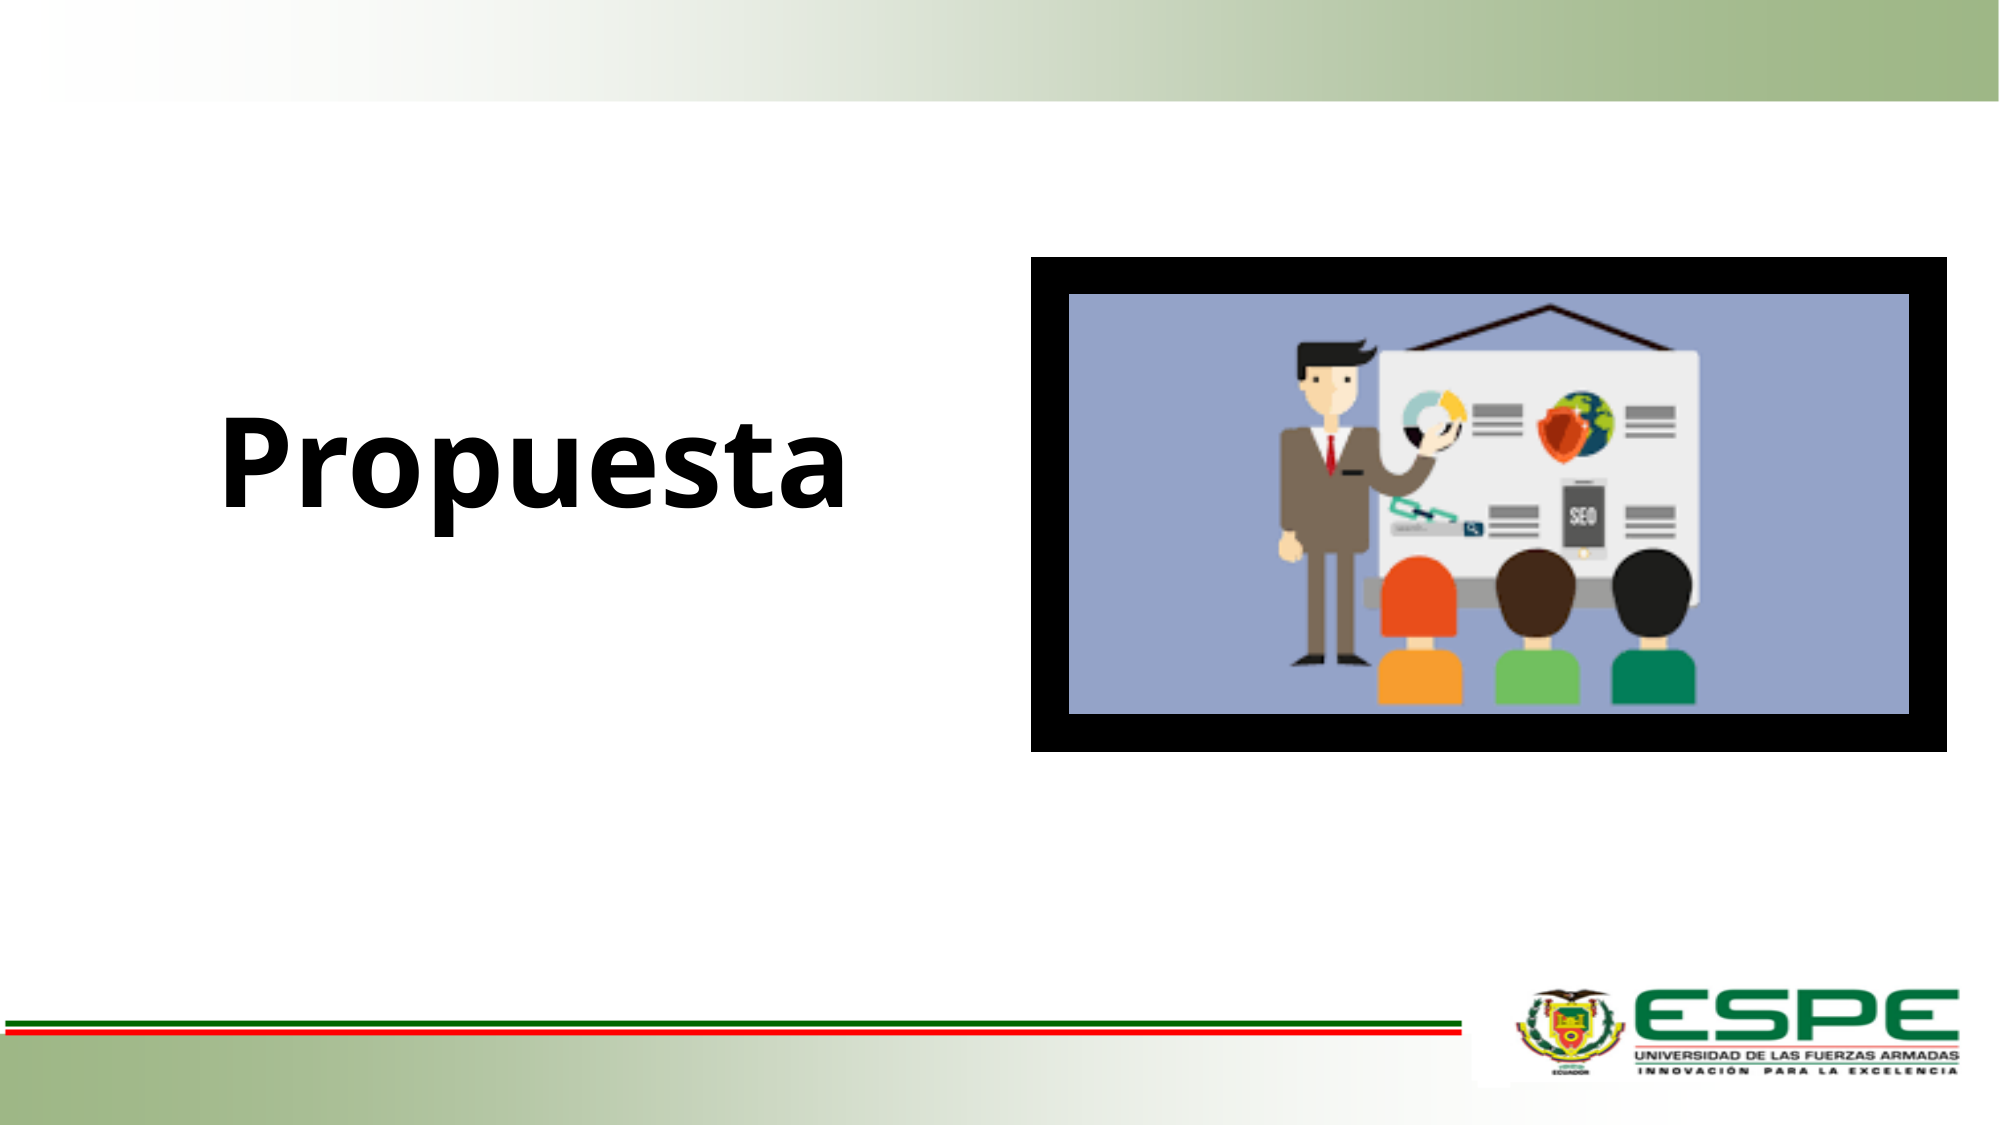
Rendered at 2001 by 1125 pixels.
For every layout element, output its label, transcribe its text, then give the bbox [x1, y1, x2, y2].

title Propuesta [0, 243, 1182, 522]
picture [0, 0, 2001, 1125]
picture [1068, 293, 1910, 715]
